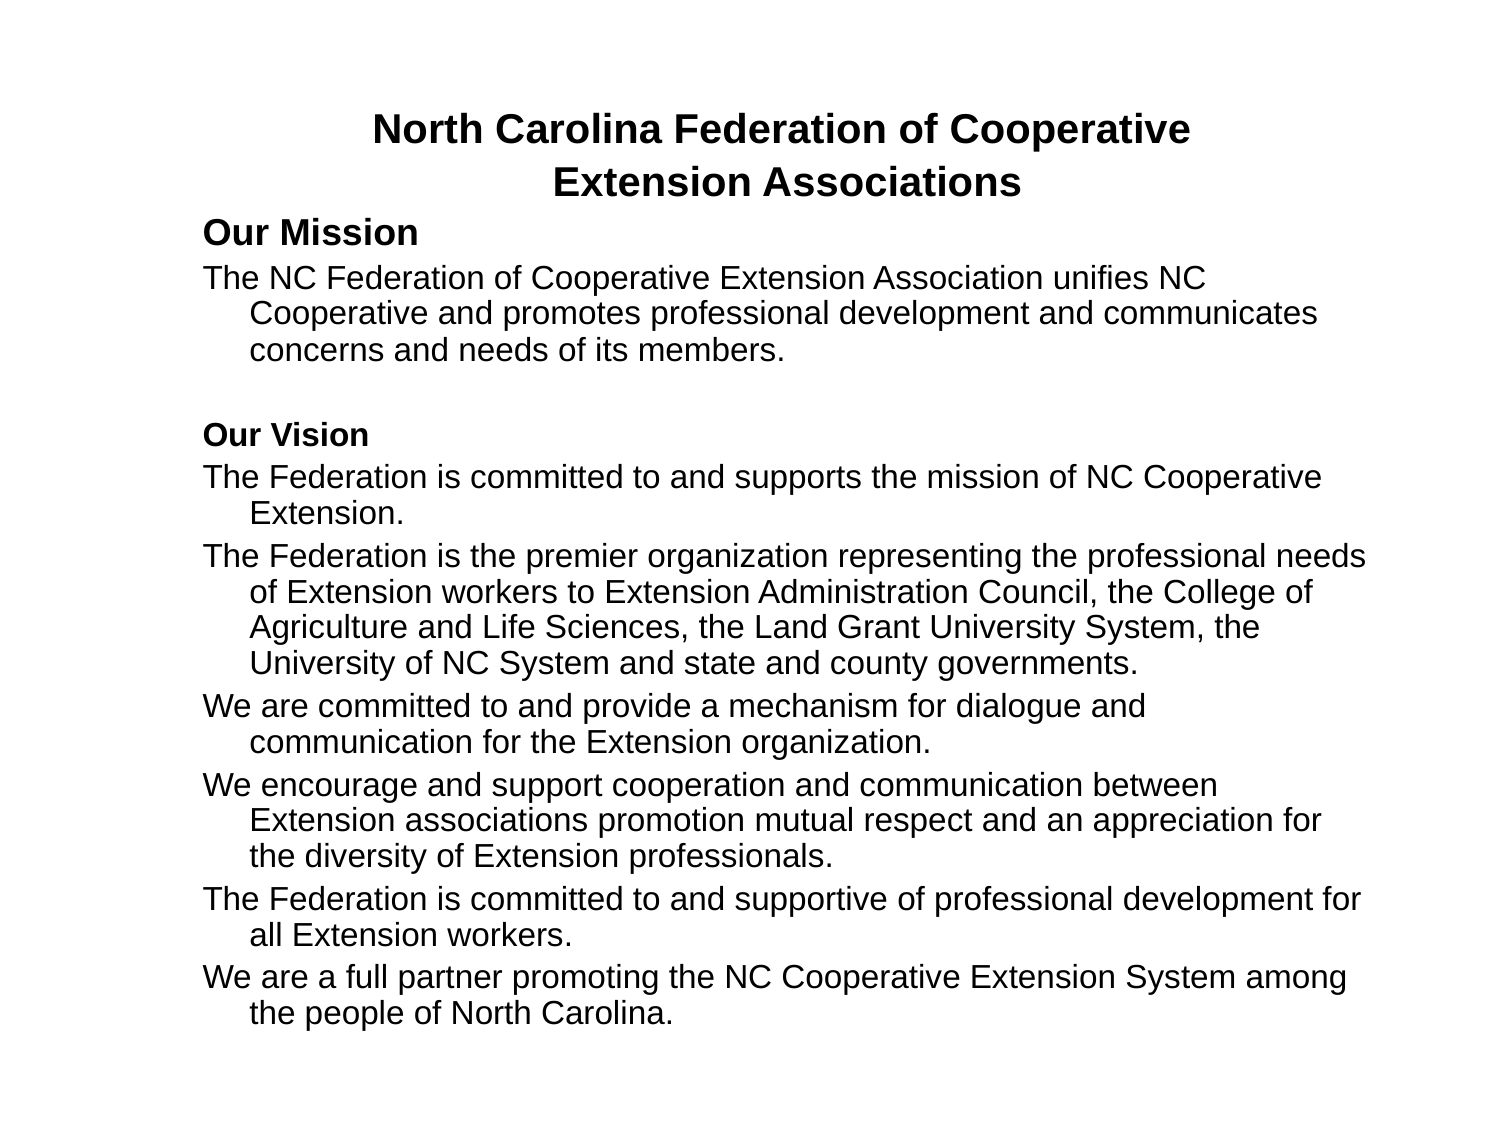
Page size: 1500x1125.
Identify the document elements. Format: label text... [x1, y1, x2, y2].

list North Carolina Federation of Cooperative Extension Associations Our Mission The NC Federation of Cooperative Extension Association unifies NC Cooperative and promotes professional development and communicates concerns and needs of its members. Our Vision The Federation is committed to and supports the mission of NC Cooperative Extension. The Federation is the premier organization representing the professional needs of Extension workers to Extension Administration Council, the College of Agriculture and Life Sciences, the Land Grant University System, the University of NC System and state and county governments. We are committed to and provide a mechanism for dialogue and communication for the Extension organization. We encourage and support cooperation and communication between Extension associations promotion mutual respect and an appreciation for the diversity of Extension professionals. The Federation is committed to and supportive of professional development for all Extension workers. We are a full partner promoting the NC Cooperative Extension System among the people of North Carolina. [112, 99, 1388, 1063]
